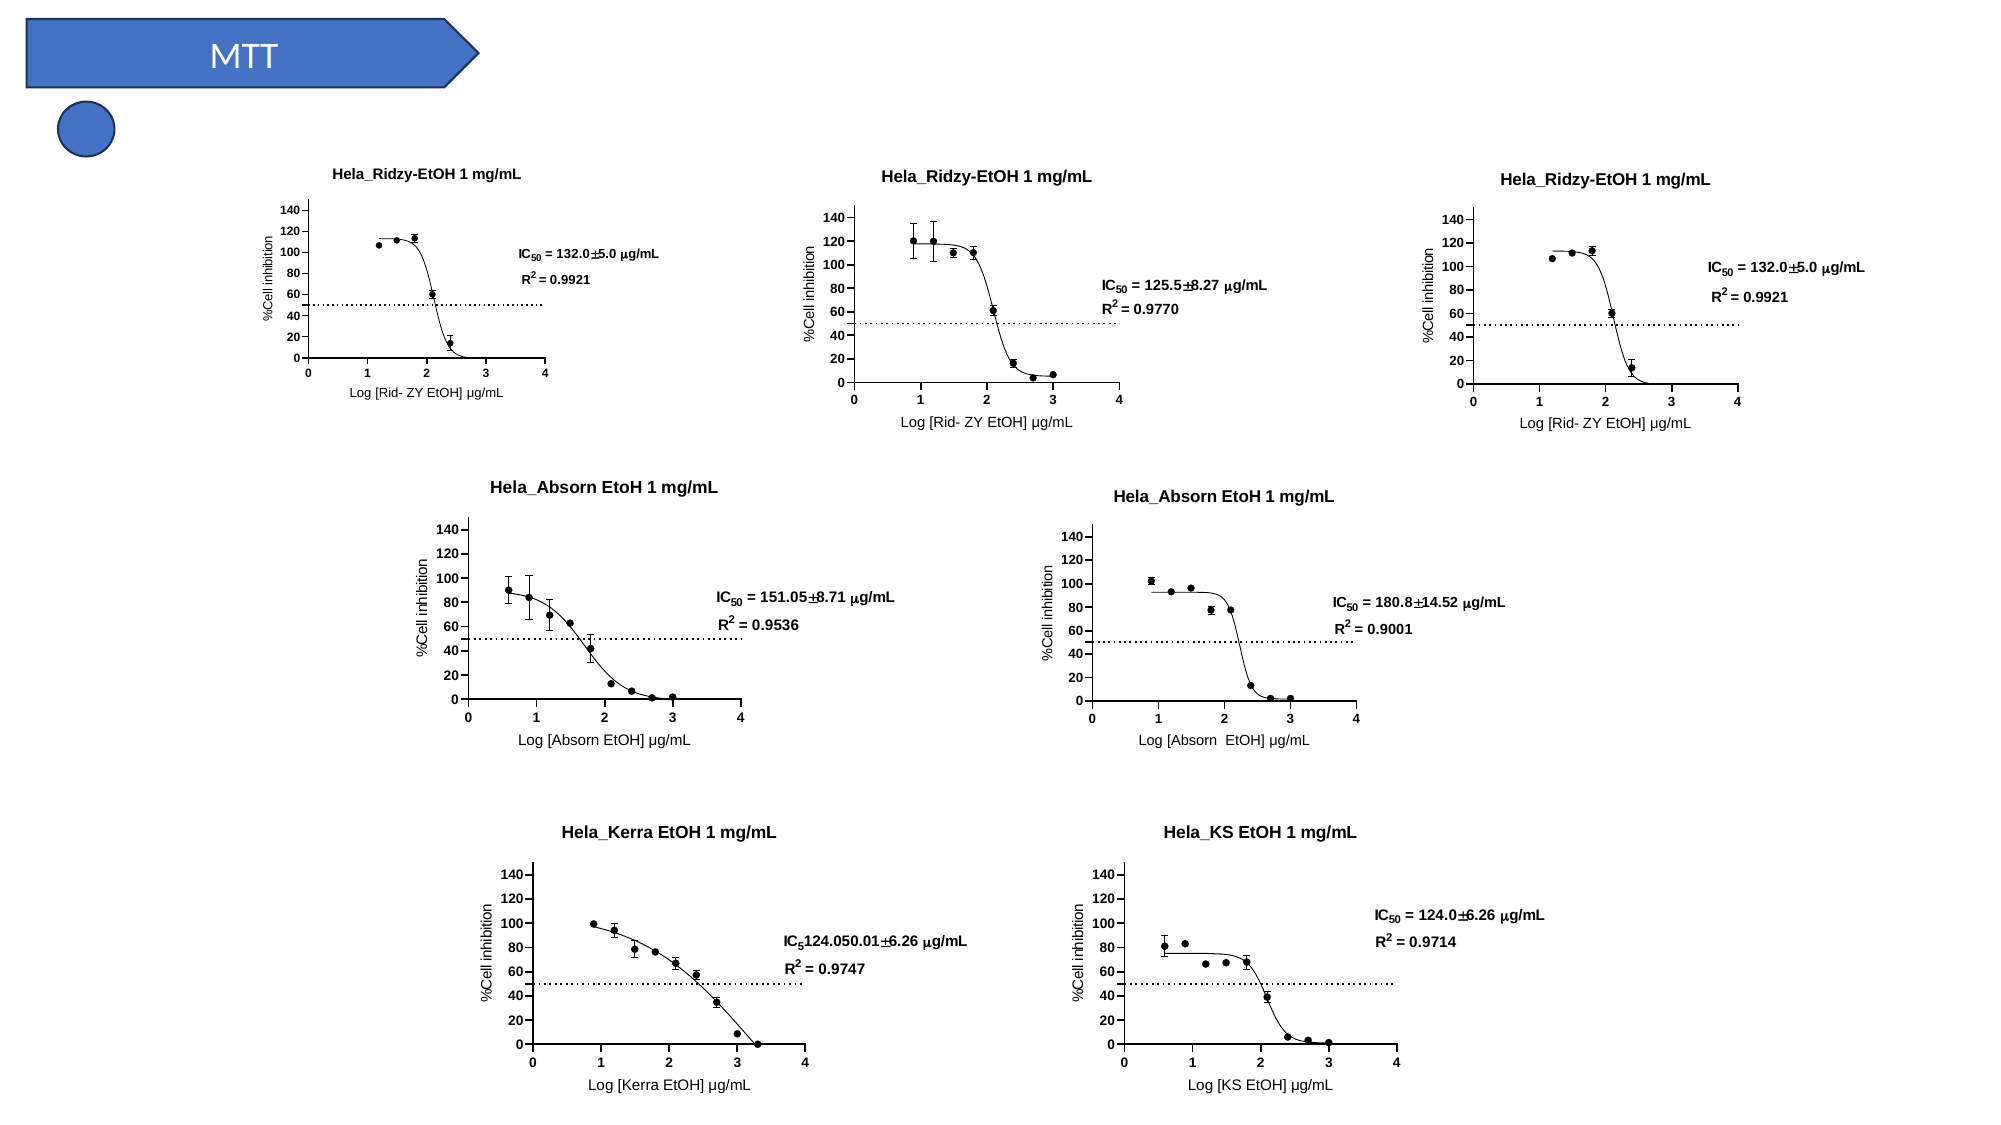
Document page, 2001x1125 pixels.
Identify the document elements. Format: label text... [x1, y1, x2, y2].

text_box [1055, 809, 1558, 1106]
text_box [56, 100, 116, 158]
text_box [1406, 156, 1878, 444]
text_box MTT [25, 17, 480, 89]
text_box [248, 153, 671, 412]
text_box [464, 809, 981, 1106]
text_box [1026, 473, 1519, 761]
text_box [787, 154, 1280, 443]
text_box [399, 464, 908, 761]
